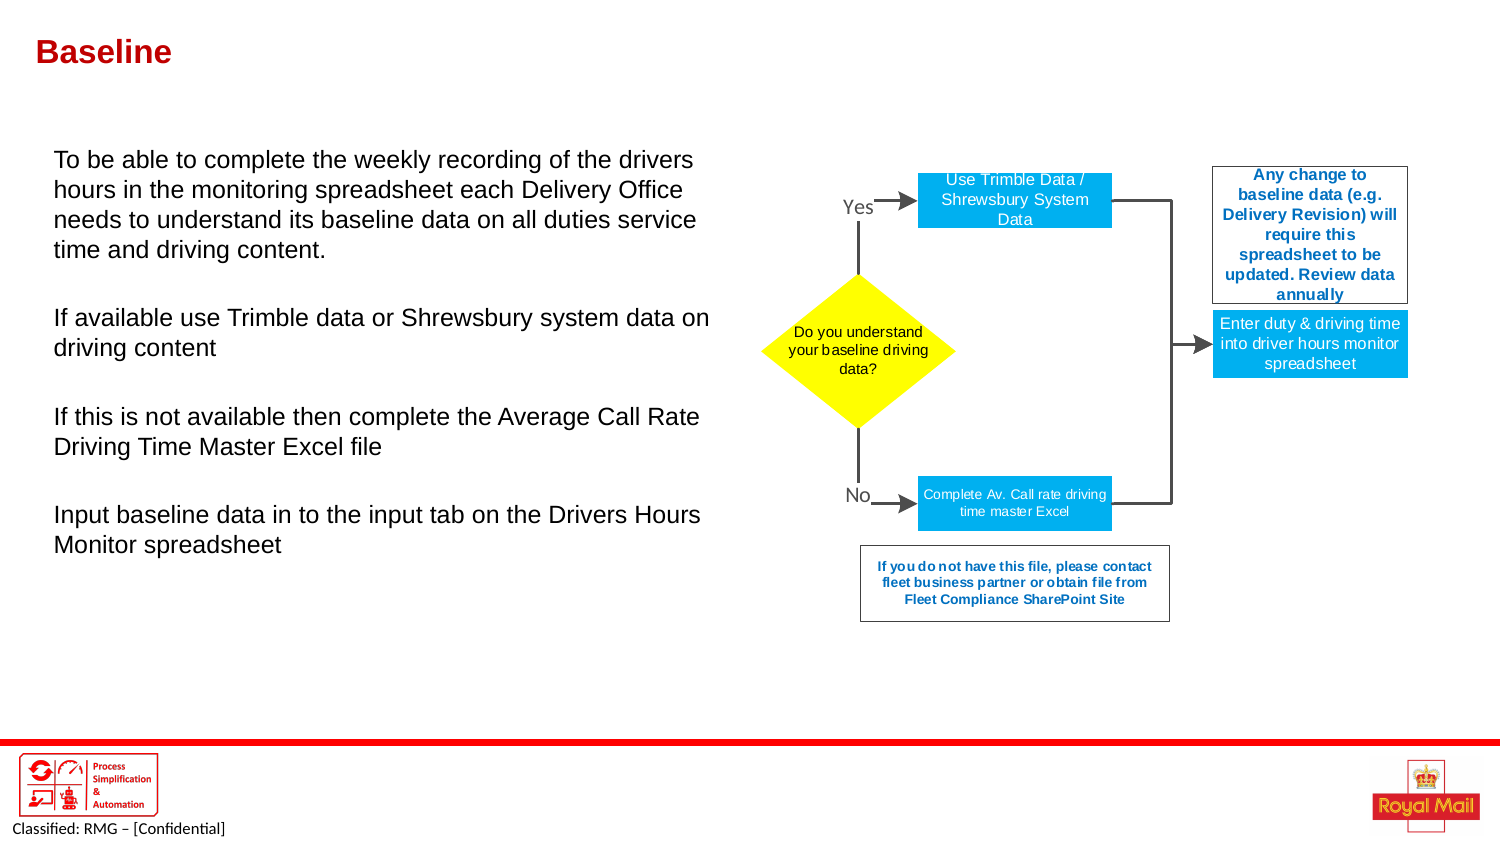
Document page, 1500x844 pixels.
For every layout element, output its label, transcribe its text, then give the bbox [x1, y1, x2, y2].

list To be able to complete the weekly recording of the drivers hours in the monitoring spreadsheet each Delivery Office needs to understand its baseline data on all duties service time and driving content. If available use Trimble data or Shrewsbury system data on driving content If this is not available then complete the Average Call Rate Driving Time Master Excel file Input baseline data in to the input tab on the Drivers Hours Monitor spreadsheet [40, 130, 743, 651]
picture [757, 157, 1415, 624]
picture [19, 753, 161, 817]
picture [1369, 756, 1484, 836]
title Baseline [35, 34, 1399, 69]
